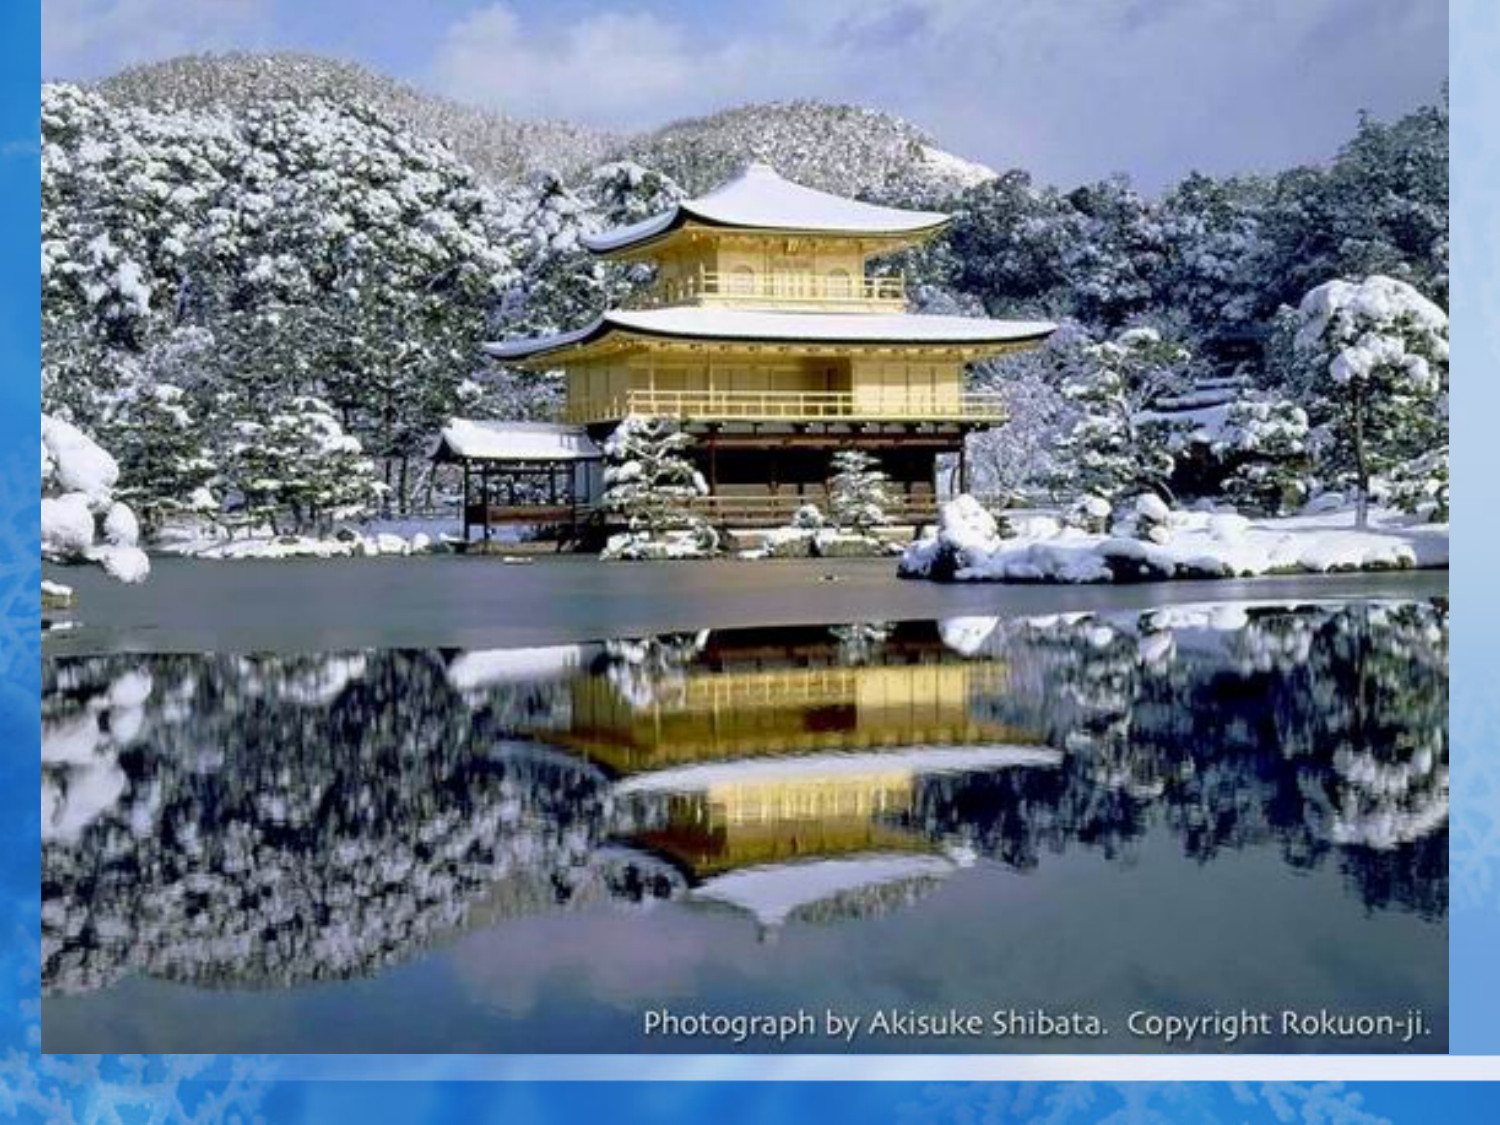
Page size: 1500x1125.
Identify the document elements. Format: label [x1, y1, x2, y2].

list [41, 0, 1449, 1055]
picture [0, 0, 1500, 1125]
